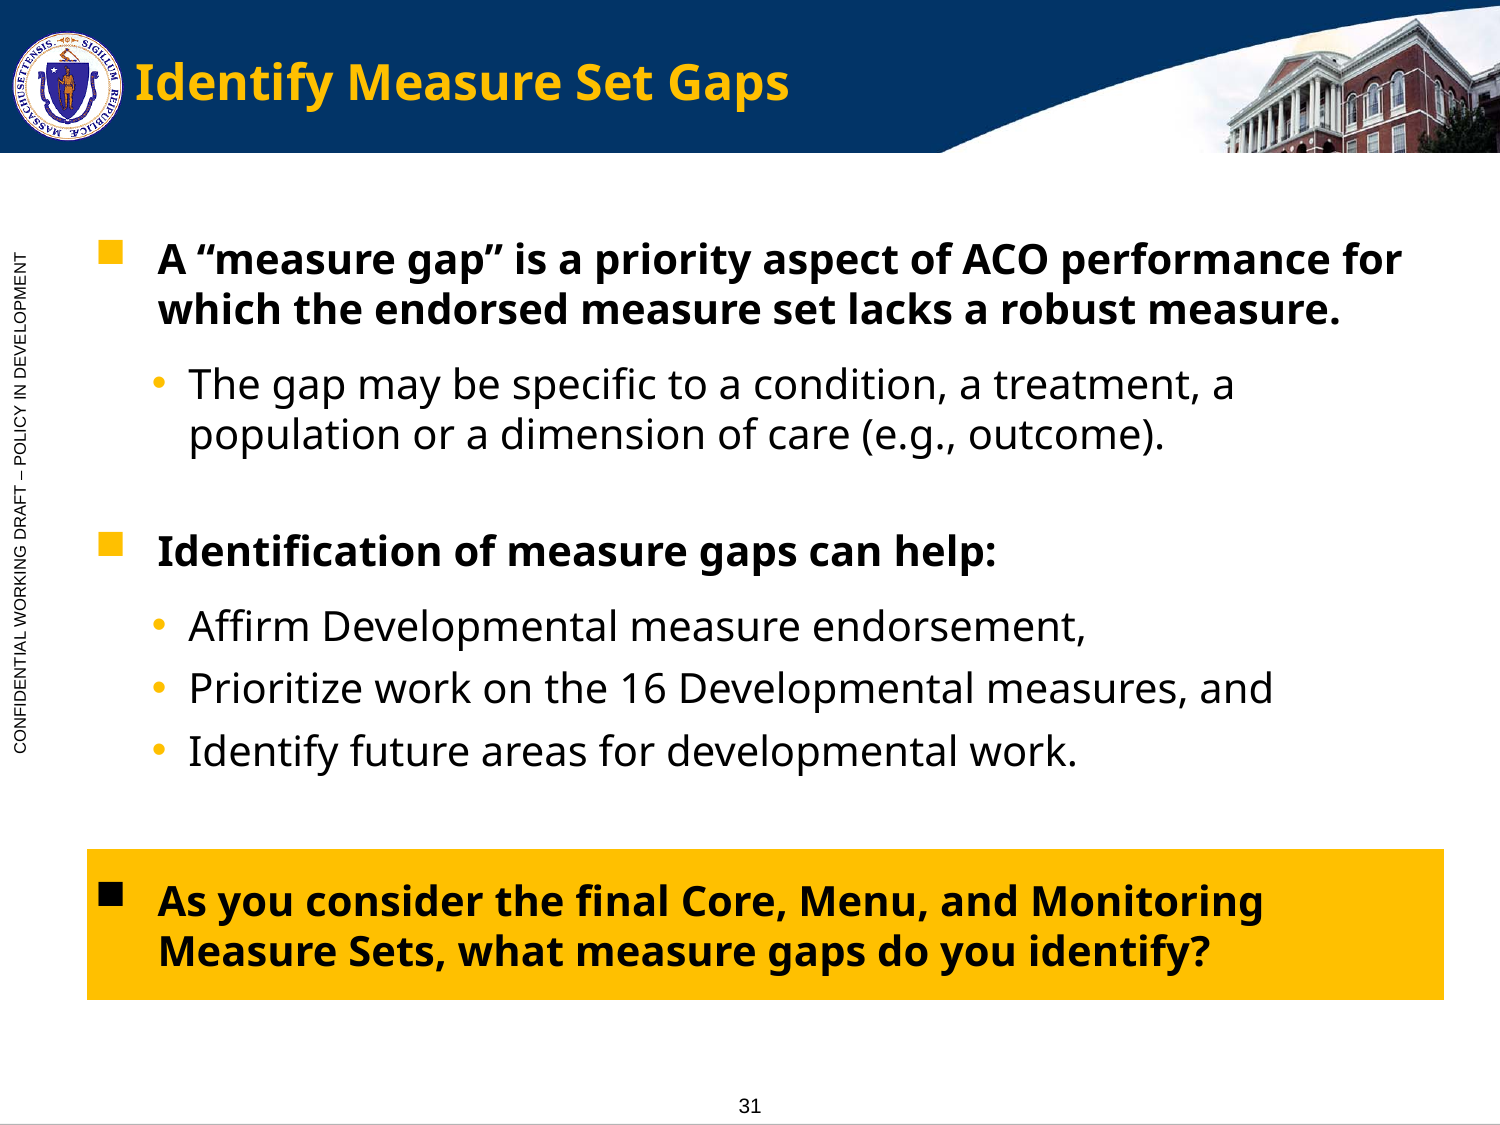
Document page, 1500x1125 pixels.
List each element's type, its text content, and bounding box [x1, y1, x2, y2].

text_box As you consider the final Core, Menu, and Monitoring Measure Sets, what measure gaps do you identify? [87, 849, 1444, 1000]
title Identify Measure Set Gaps [120, 17, 1051, 144]
picture [0, 0, 1500, 153]
list A “measure gap” is a priority aspect of ACO performance for which the endorsed measure set lacks a robust measure. The gap may be specific to a condition, a treatment, a population or a dimension of care (e.g., outcome). Identification of measure gaps can help: Affirm Developmental measure endorsement, Prioritize work on the 16 Developmental measures, and Identify future areas for developmental work. [87, 224, 1413, 849]
